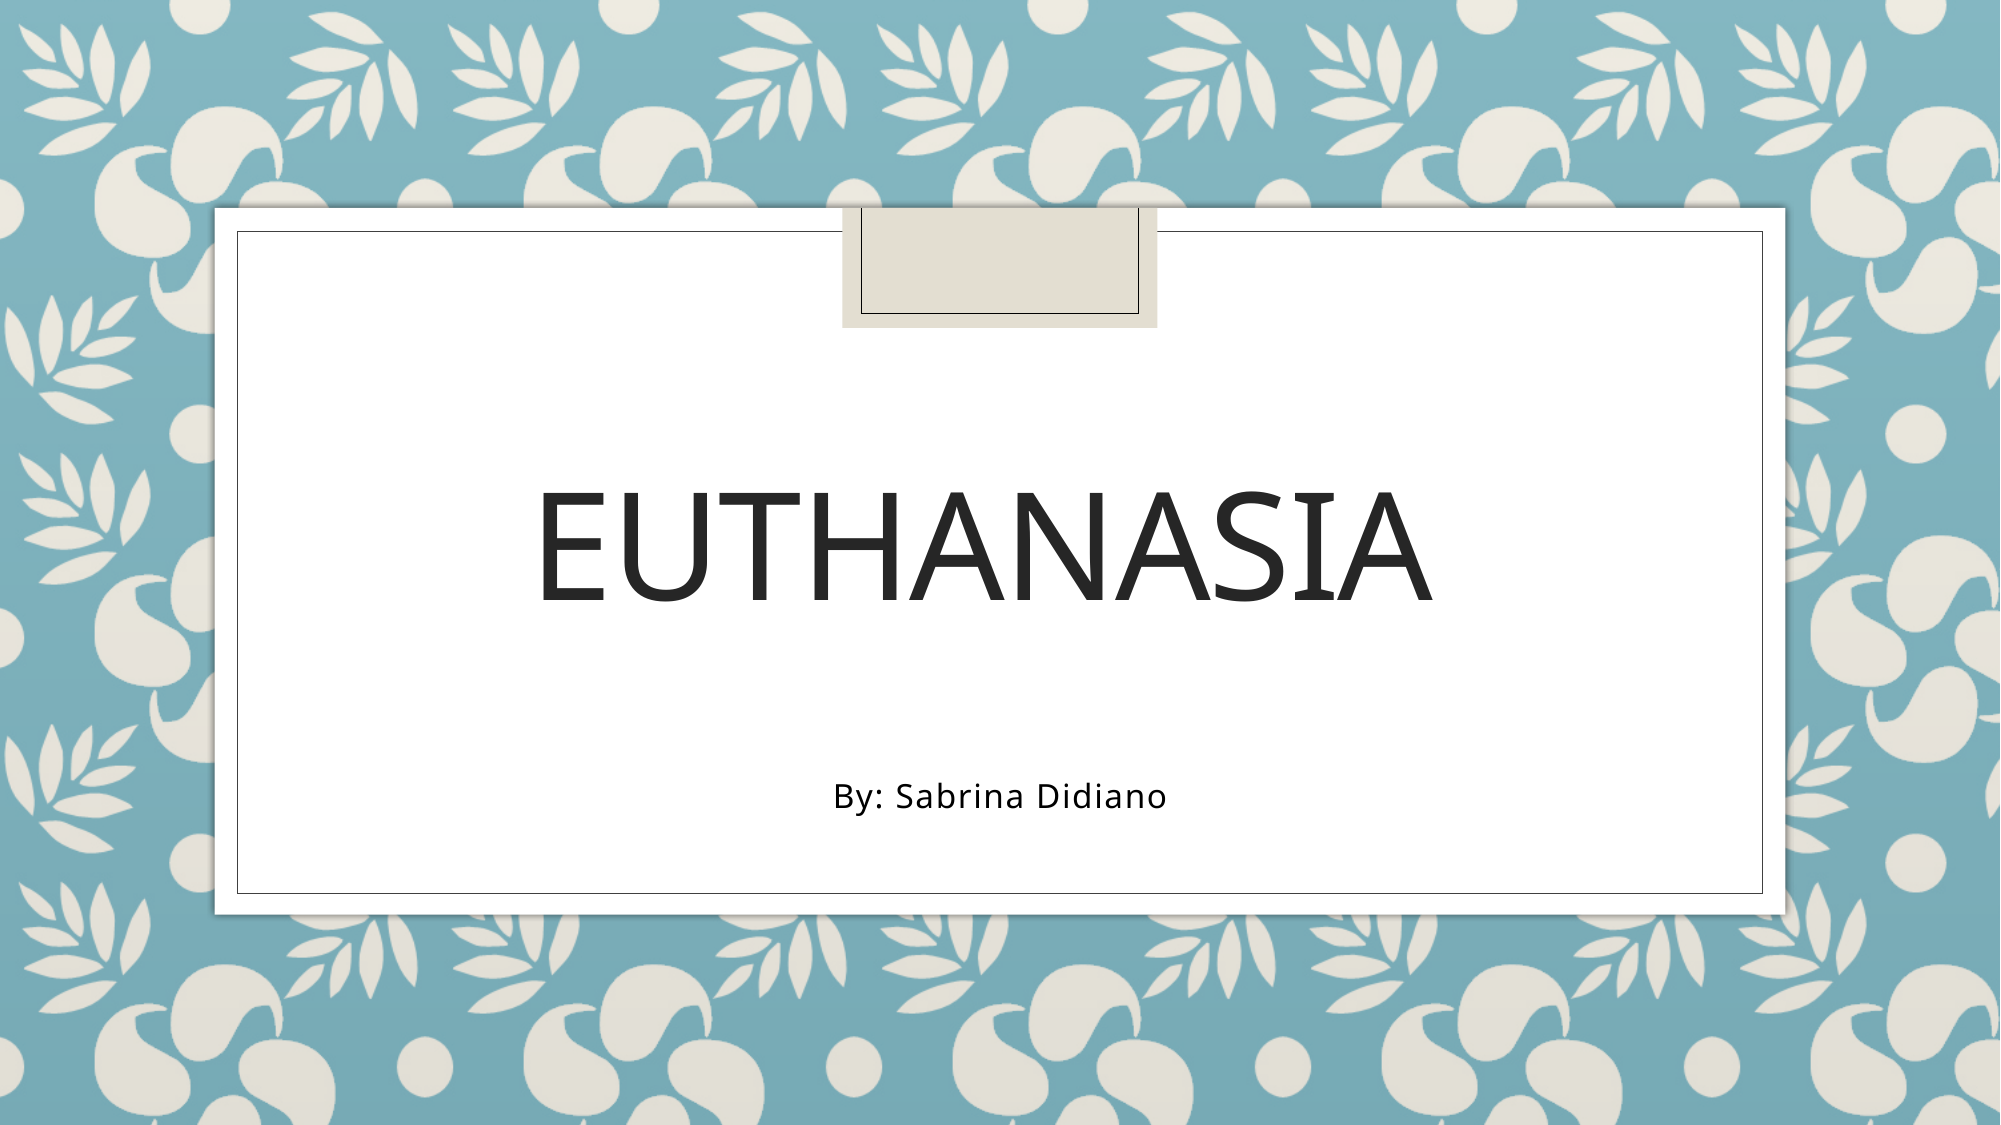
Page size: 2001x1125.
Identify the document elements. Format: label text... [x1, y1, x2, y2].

subtitle By: Sabrina Didiano [256, 768, 1745, 844]
title Euthanasia [256, 343, 1744, 768]
